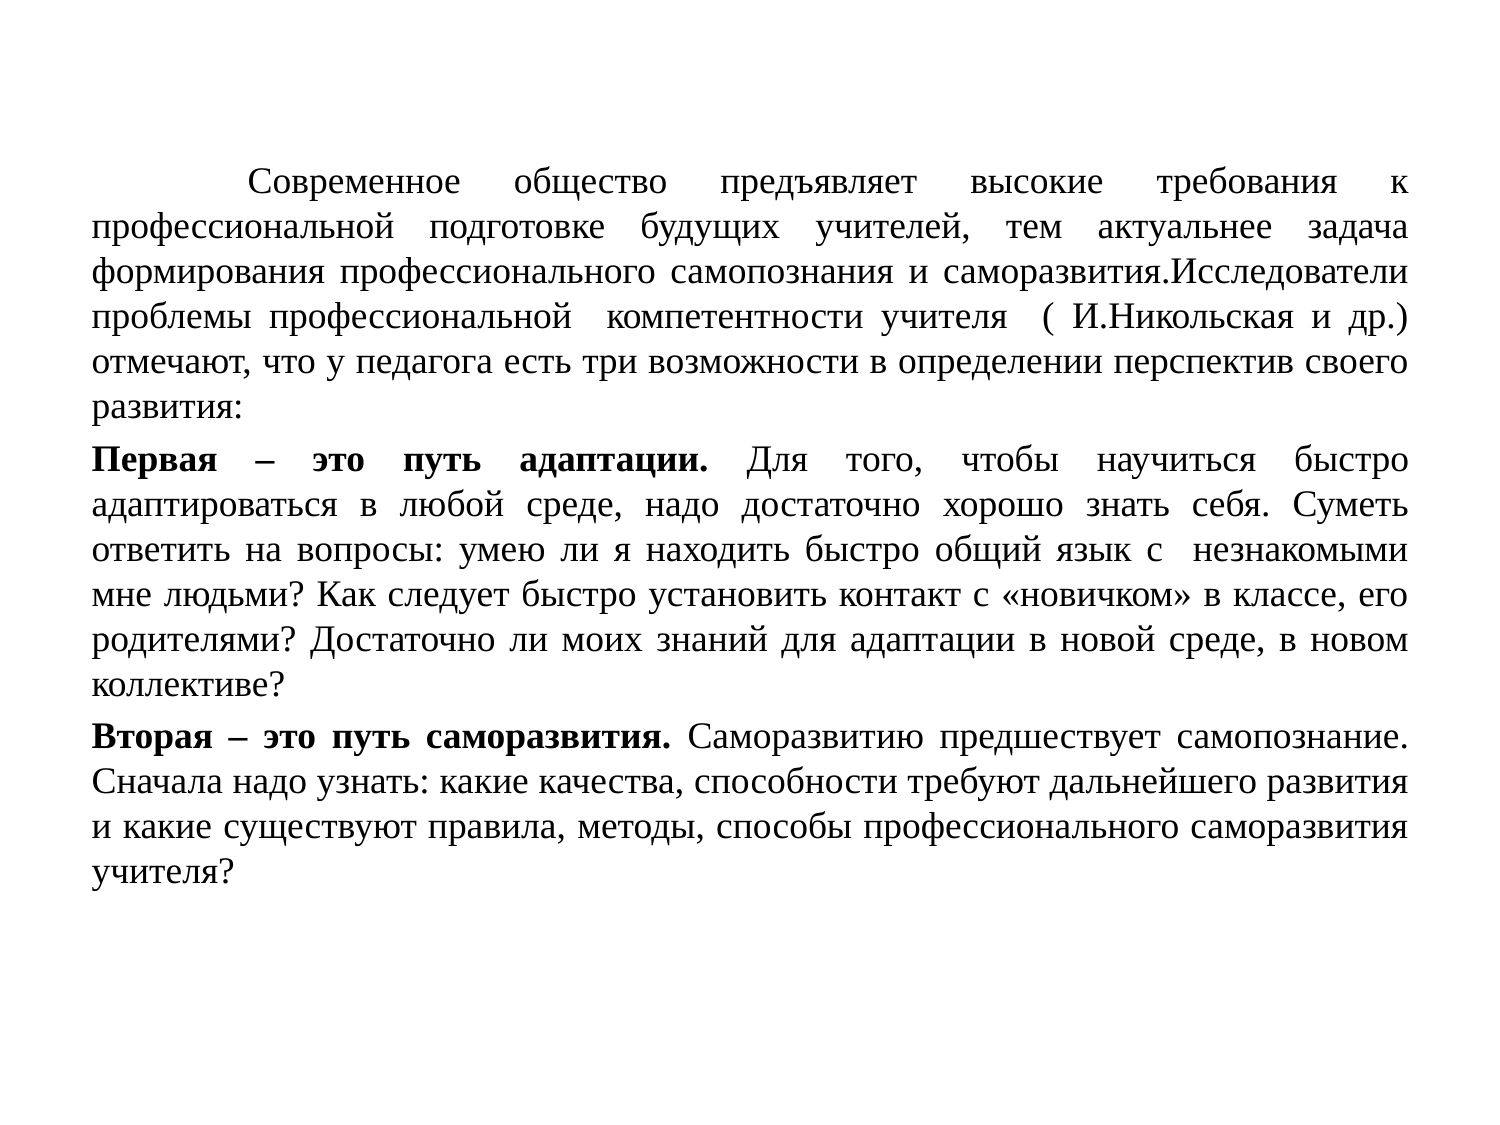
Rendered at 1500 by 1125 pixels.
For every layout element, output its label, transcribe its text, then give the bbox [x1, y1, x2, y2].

list Современное общество предъявляет высокие требования к профессиональной подготовке будущих учителей, тем актуальнее задача формирования профессионального самопознания и саморазвития.Исследователи проблемы профессиональной компетентности учителя ( И.Никольская и др.) отмечают, что у педагога есть три возможности в определении перспектив своего развития: Первая – это путь адаптации. Для того, чтобы научиться быстро адаптироваться в любой среде, надо достаточно хорошо знать себя. Суметь ответить на вопросы: умею ли я находить быстро общий язык с незнакомыми мне людьми? Как следует быстро установить контакт с «новичком» в классе, его родителями? Достаточно ли моих знаний для адаптации в новой среде, в новом коллективе? Вторая – это путь саморазвития. Саморазвитию предшествует самопознание. Сначала надо узнать: какие качества, способности требуют дальнейшего развития и какие существуют правила, методы, способы профессионального саморазвития учителя? [76, 149, 1425, 1005]
